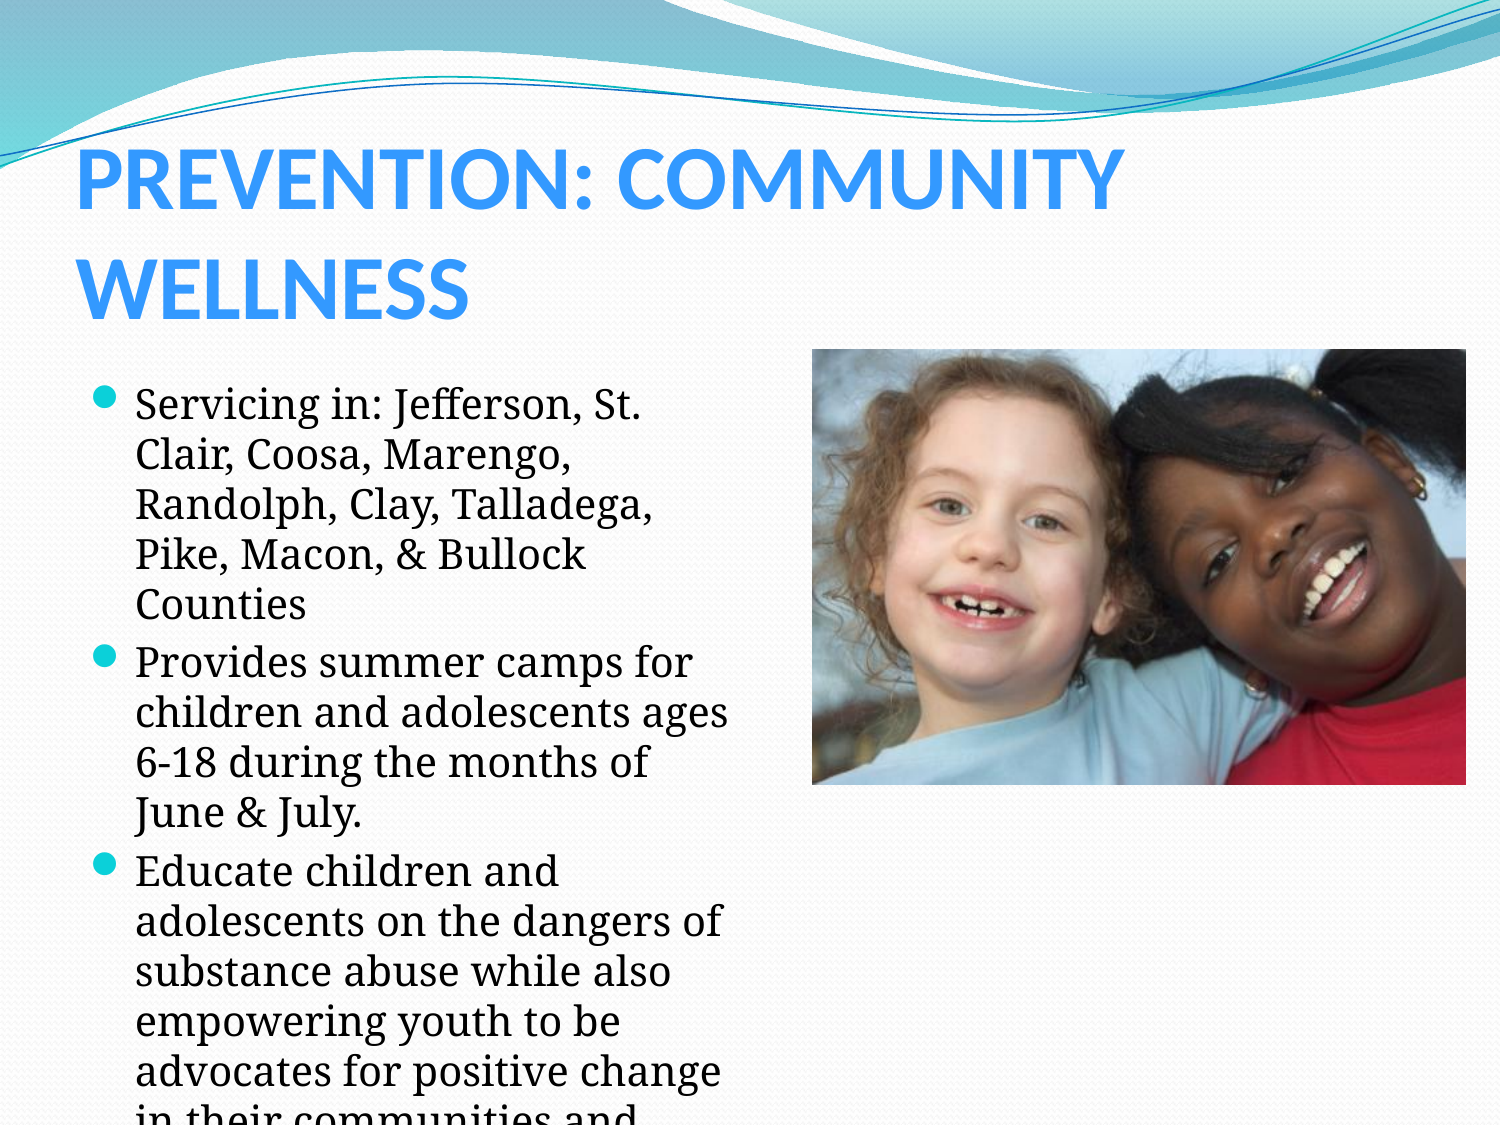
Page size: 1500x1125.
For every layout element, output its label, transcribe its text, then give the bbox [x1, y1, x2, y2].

list Servicing in: Jefferson, St. Clair, Coosa, Marengo, Randolph, Clay, Talladega, Pike, Macon, & Bullock Counties Provides summer camps for children and adolescents ages 6-18 during the months of June & July. Educate children and adolescents on the dangers of substance abuse while also empowering youth to be advocates for positive change in their communities and schools. [75, 370, 750, 1113]
title Prevention: COMMUNITY WELLNESS [75, 149, 1425, 338]
picture [812, 349, 1466, 785]
